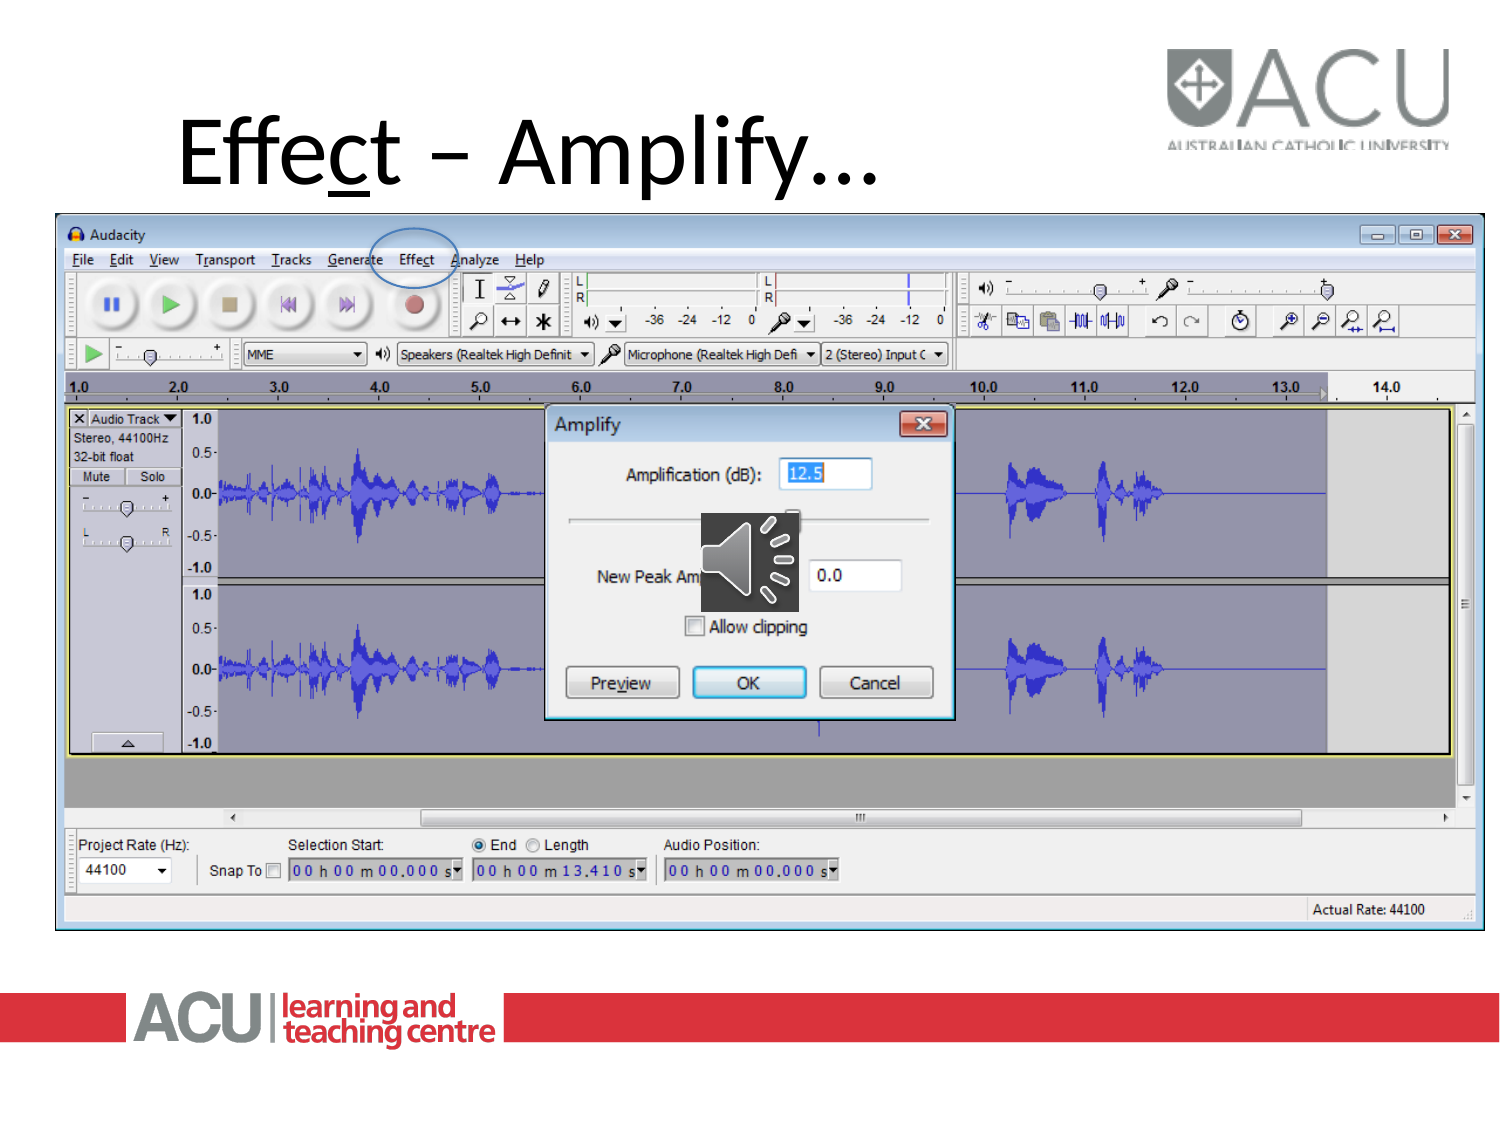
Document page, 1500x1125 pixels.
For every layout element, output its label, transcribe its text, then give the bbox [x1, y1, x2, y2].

picture [0, 991, 1500, 1050]
picture [55, 213, 1485, 932]
text_box Effect – Amplify… [161, 77, 895, 212]
